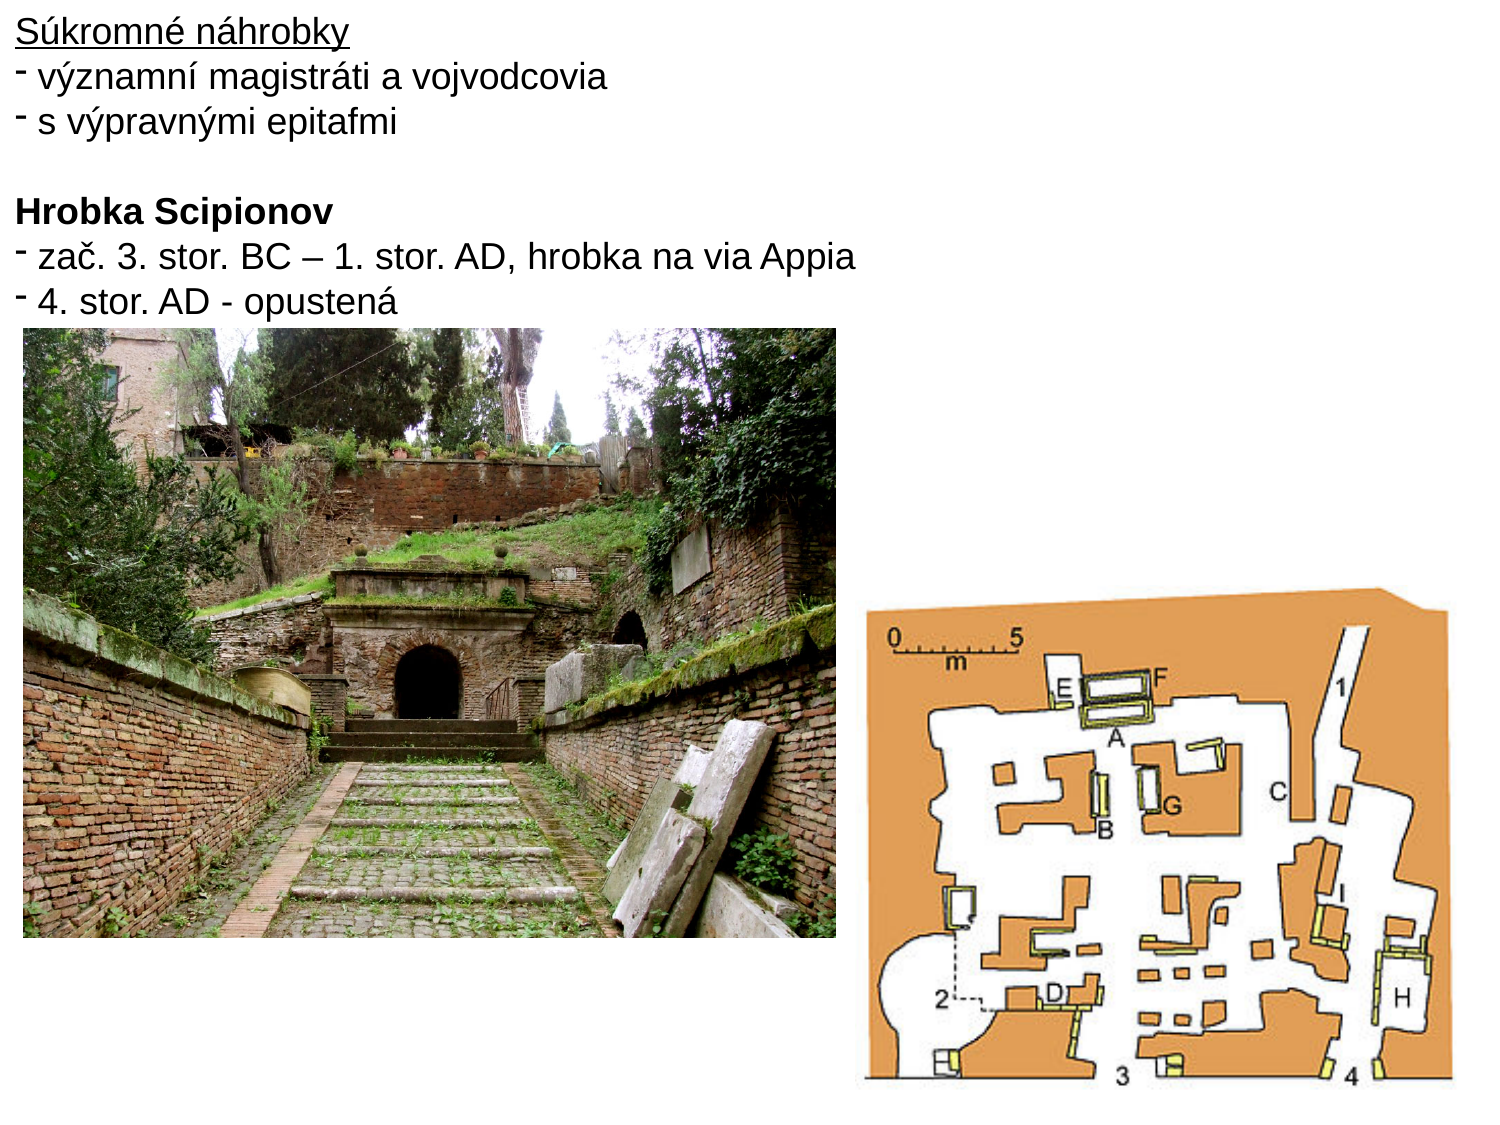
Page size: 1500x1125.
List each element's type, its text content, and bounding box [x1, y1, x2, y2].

picture [855, 585, 1466, 1094]
picture [23, 327, 836, 938]
text_box Súkromné náhrobky významní magistráti a vojvodcovia s výpravnými epitafmi Hrobka Scipionov zač. 3. stor. BC – 1. stor. AD, hrobka na via Appia 4. stor. AD - opustená [0, 0, 1500, 330]
